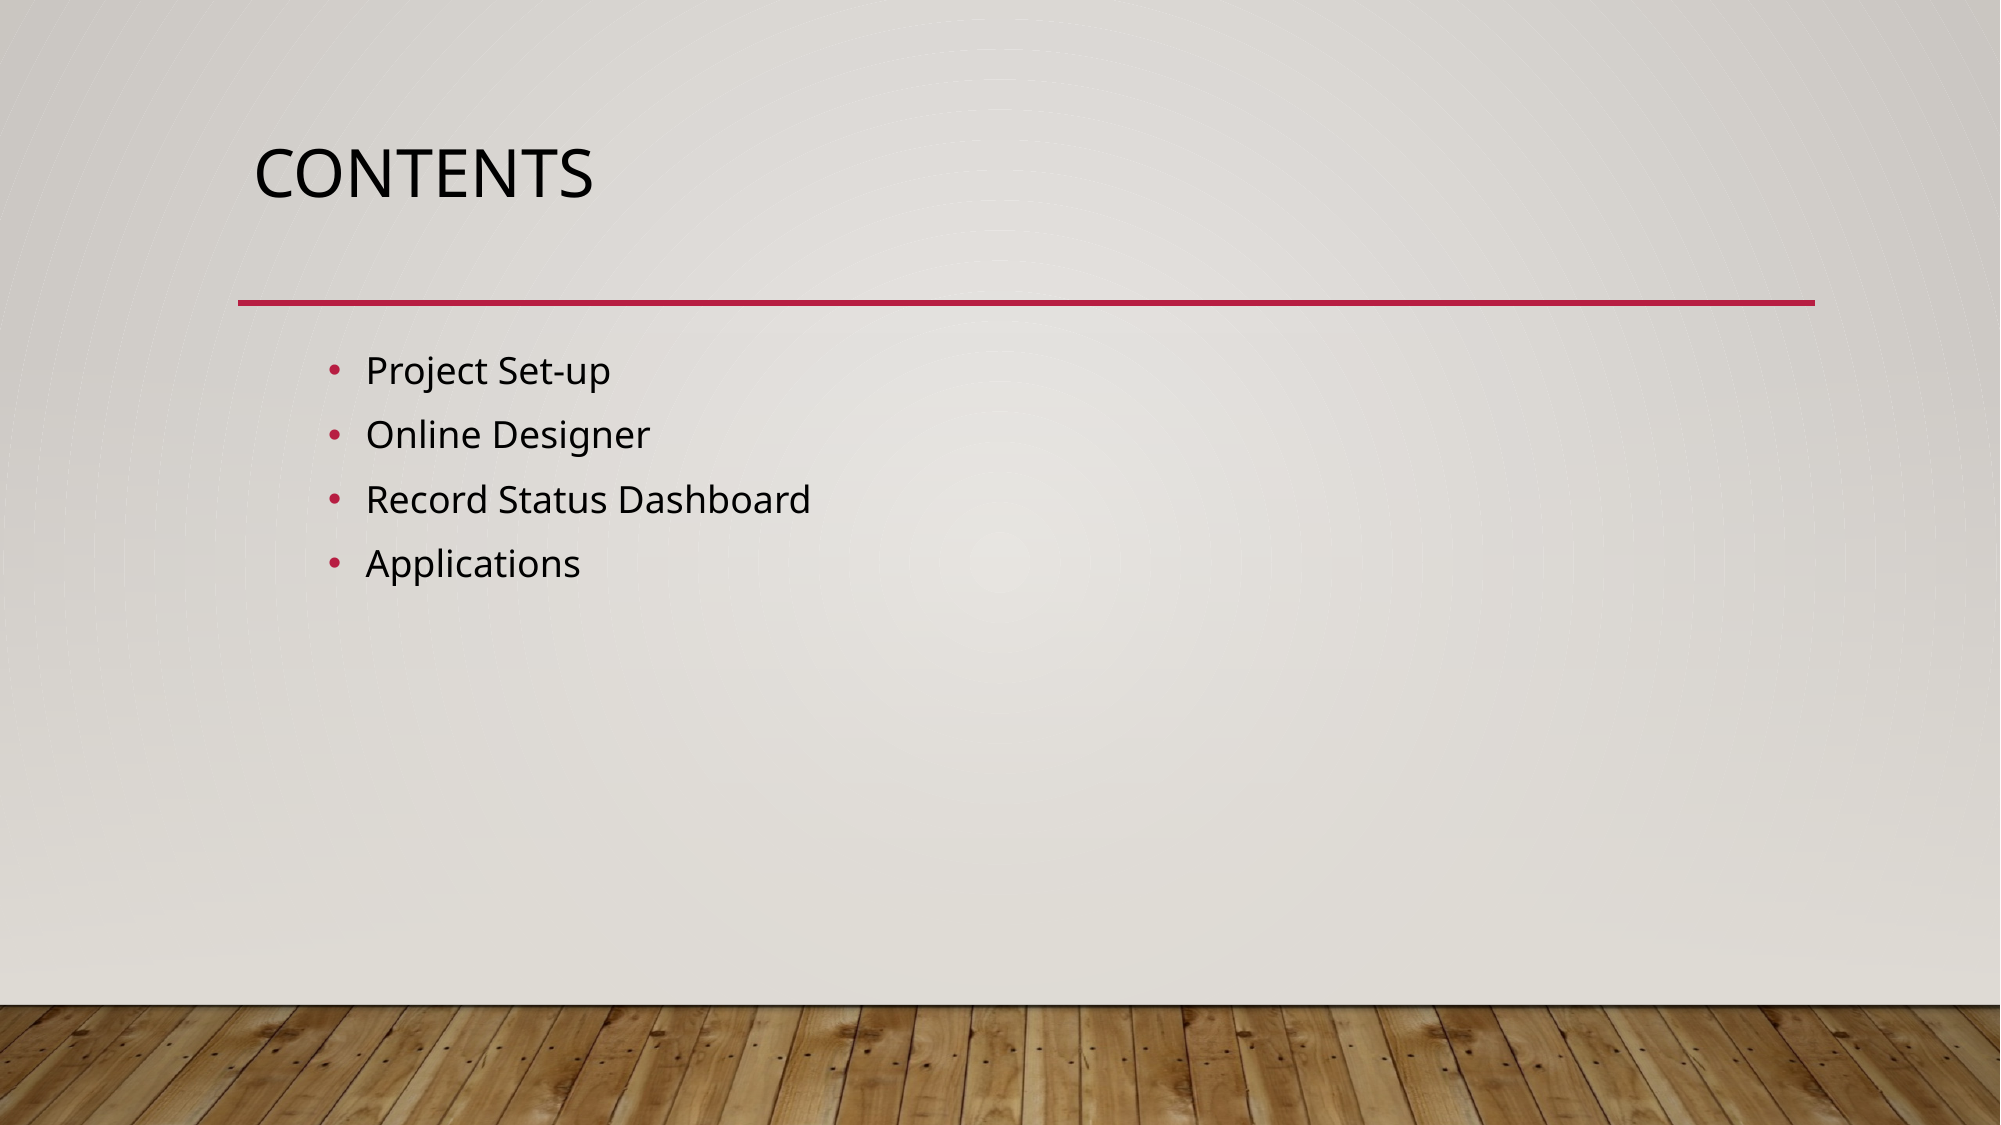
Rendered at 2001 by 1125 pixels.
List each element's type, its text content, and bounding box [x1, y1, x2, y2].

title Contents [238, 131, 1814, 305]
picture [0, 1005, 2000, 1125]
list Project Set-up Online Designer Record Status Dashboard Applications [238, 330, 1814, 897]
